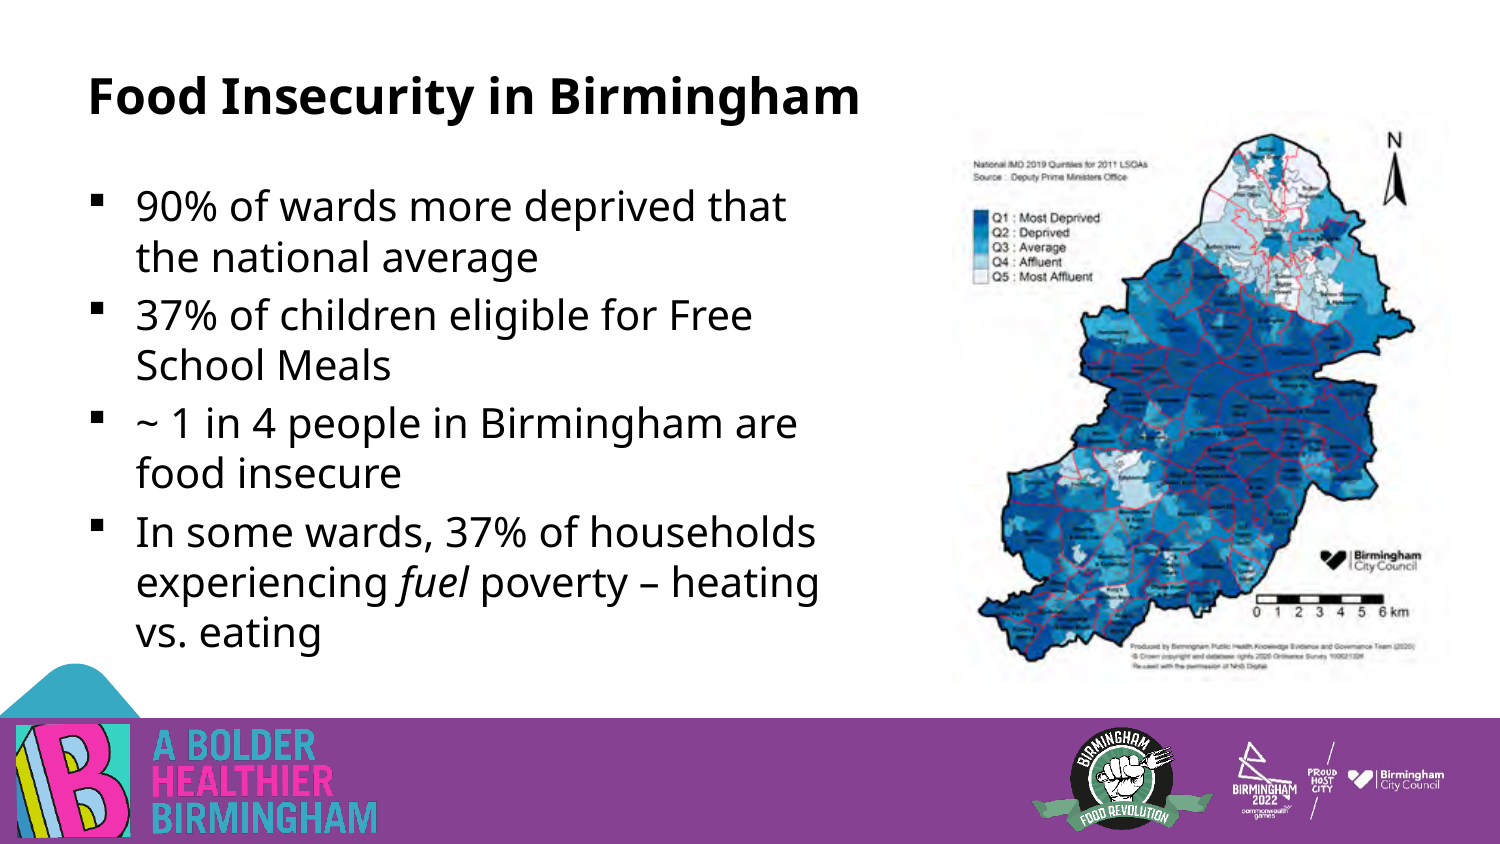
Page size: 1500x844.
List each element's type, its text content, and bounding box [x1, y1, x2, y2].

picture [0, 551, 1500, 844]
picture [952, 111, 1450, 682]
title Food Insecurity in Birmingham [75, 33, 1425, 157]
list 90% of wards more deprived that the national average 37% of children eligible for Free School Meals ~ 1 in 4 people in Birmingham are food insecure In some wards, 37% of households experiencing fuel poverty – heating vs. eating [75, 173, 868, 731]
